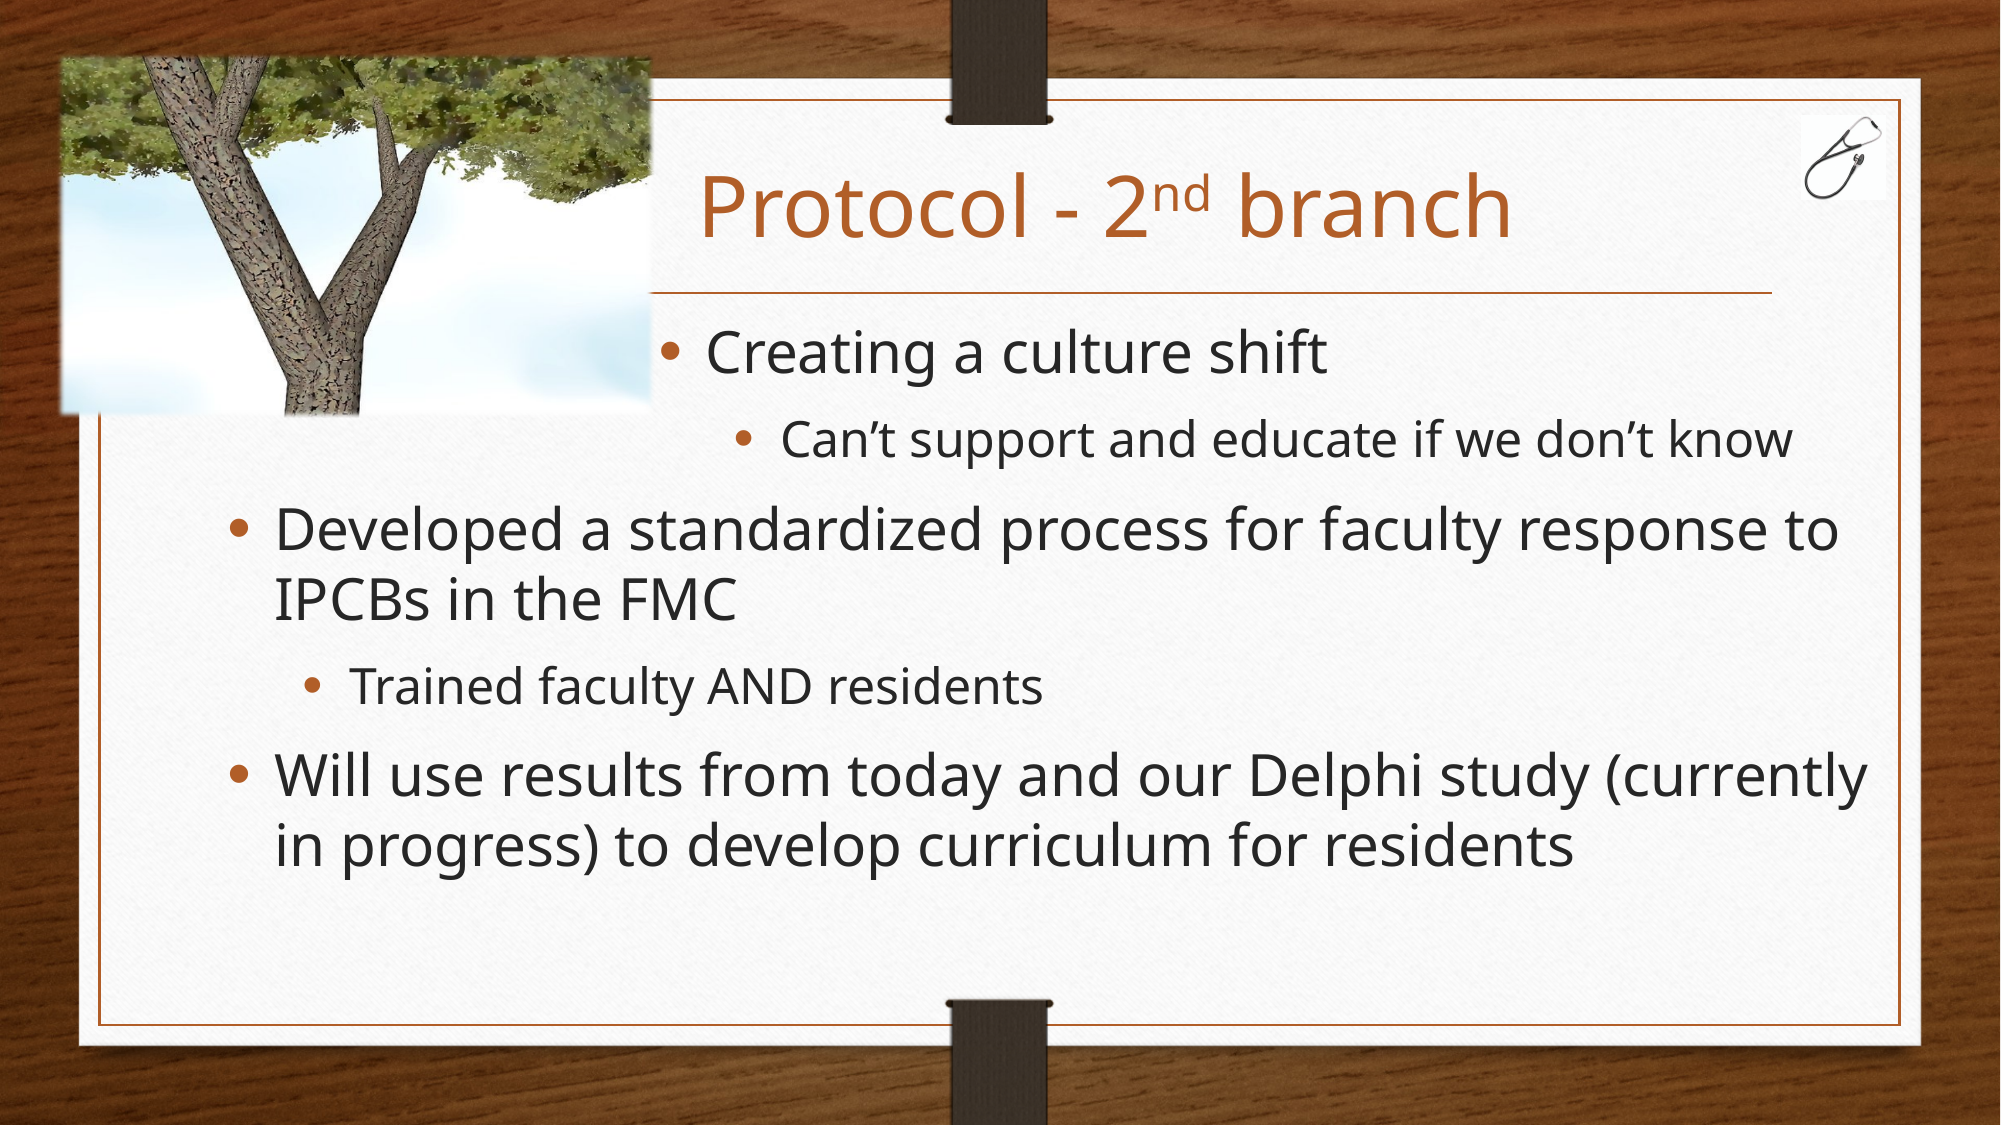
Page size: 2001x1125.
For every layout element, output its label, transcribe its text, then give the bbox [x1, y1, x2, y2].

title Protocol - 2nd branch [656, 131, 1559, 275]
list Developed a standardized process for faculty response to IPCBs in the FMC Trained faculty AND residents Will use results from today and our Delphi study (currently in progress) to develop curriculum for residents [212, 484, 1887, 1007]
picture [0, 0, 2001, 1125]
text_box Creating a culture shift Can’t support and educate if we don’t know [643, 307, 1955, 512]
